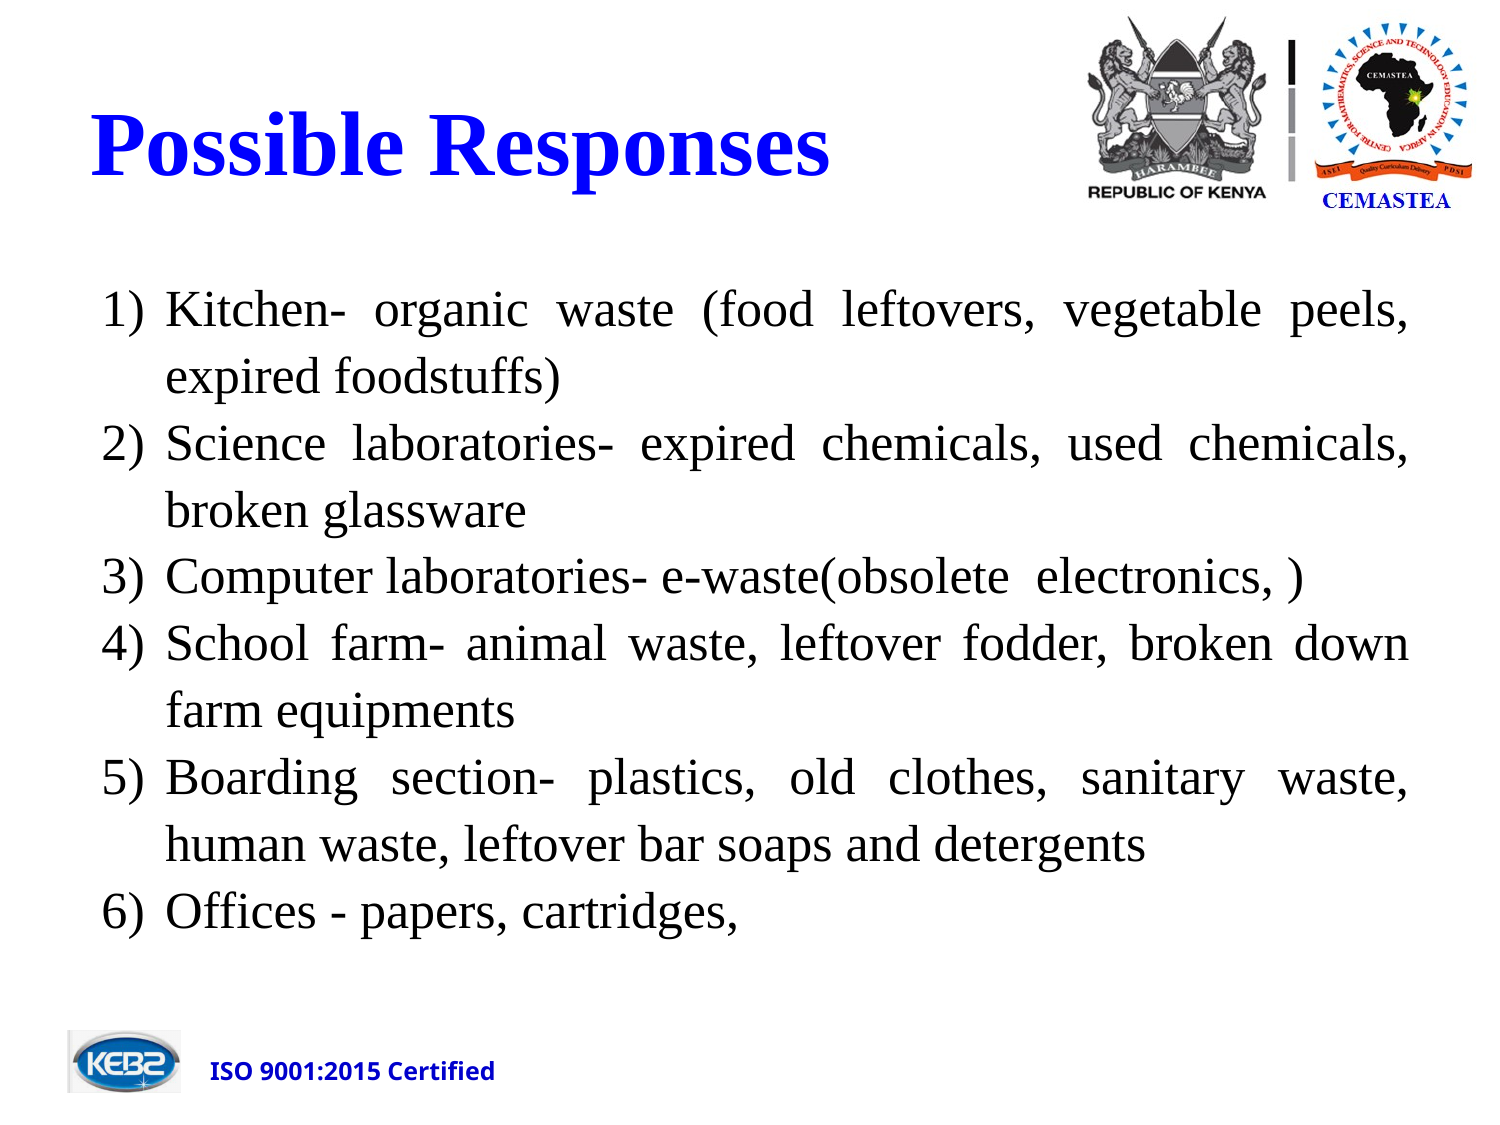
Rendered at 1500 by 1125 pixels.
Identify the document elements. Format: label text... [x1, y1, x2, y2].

picture [1059, 9, 1500, 225]
list Kitchen- organic waste (food leftovers, vegetable peels, expired foodstuffs) Science laboratories- expired chemicals, used chemicals, broken glassware Computer laboratories- e-waste(obsolete electronics, ) School farm- animal waste, leftover fodder, broken down farm equipments Boarding section- plastics, old clothes, sanitary waste, human waste, leftover bar soaps and detergents Offices - papers, cartridges, [75, 262, 1425, 1005]
title Possible Responses [75, 45, 1425, 233]
picture [67, 1030, 181, 1093]
